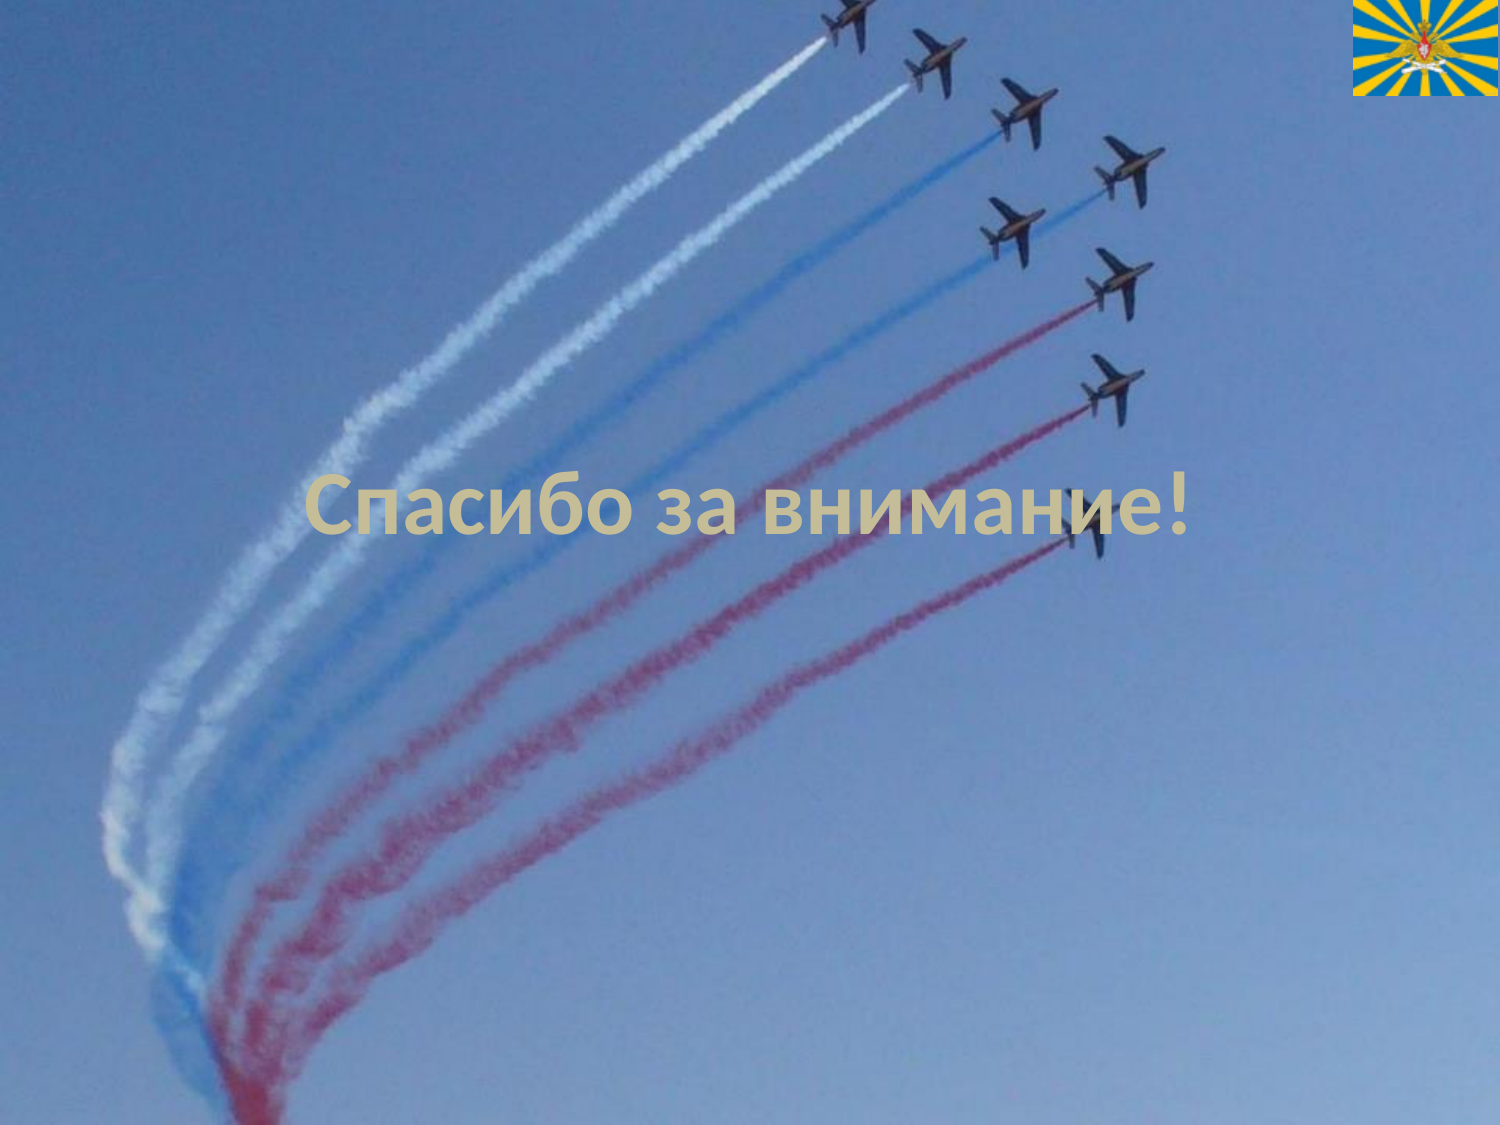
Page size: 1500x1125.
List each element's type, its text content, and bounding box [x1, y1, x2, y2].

picture [0, 0, 1500, 1125]
title Спасибо за внимание! [75, 160, 1425, 835]
